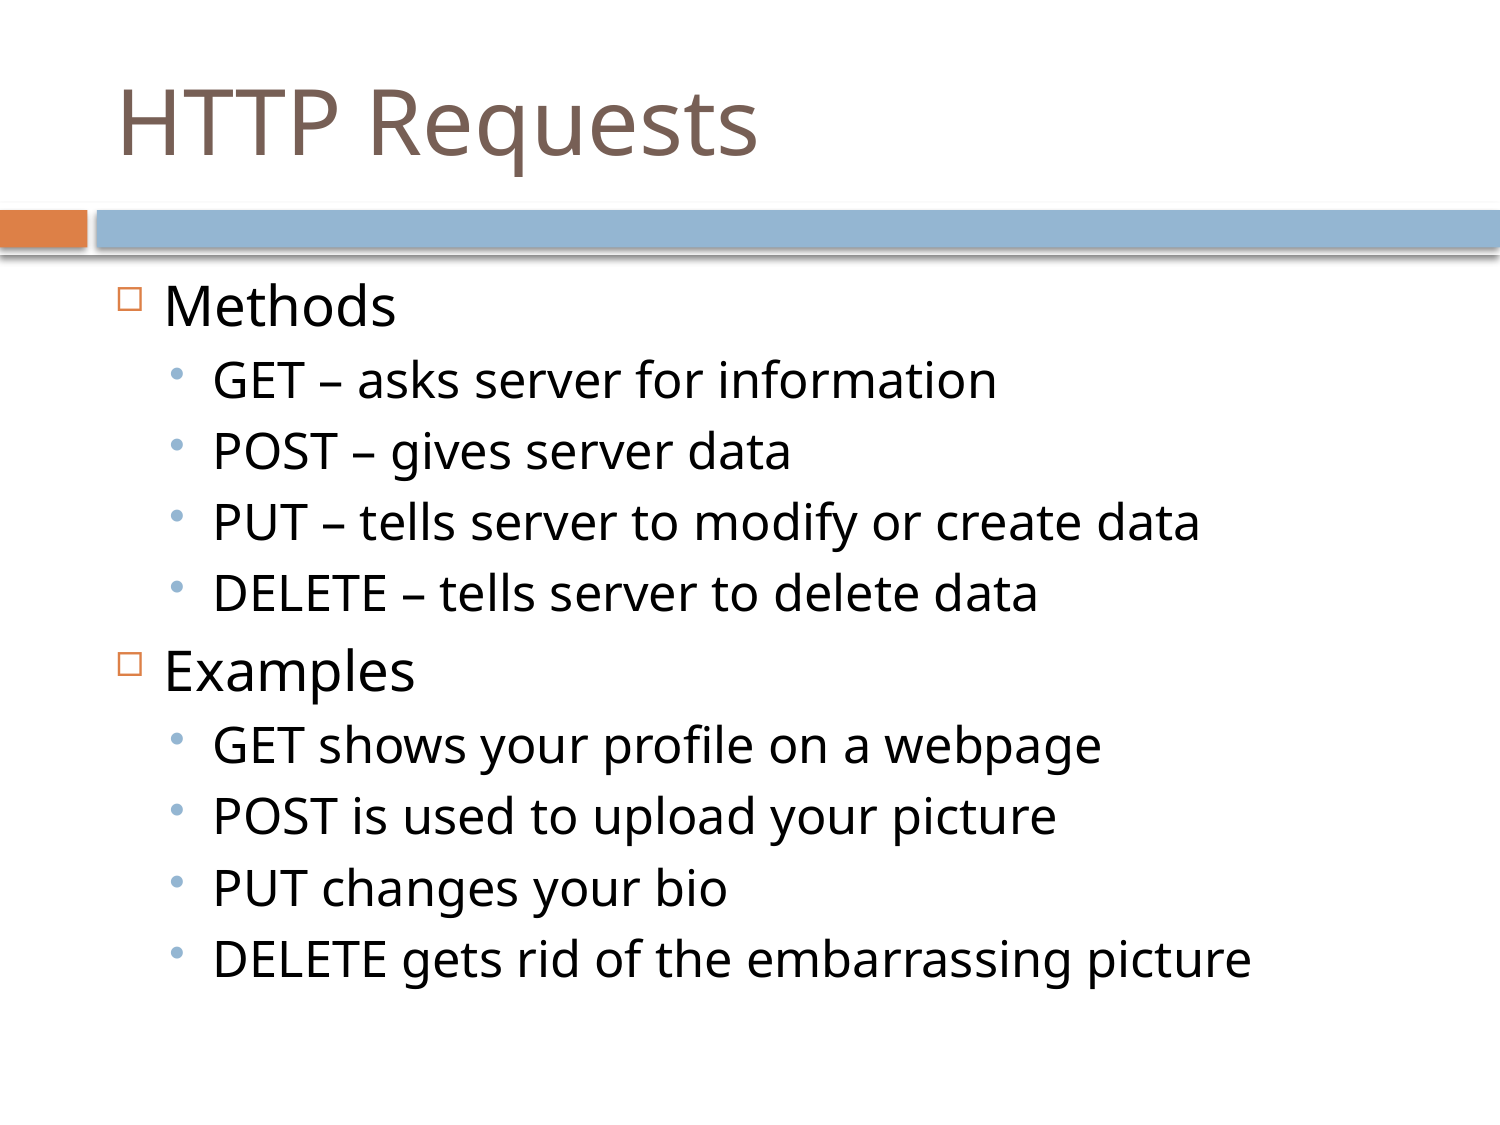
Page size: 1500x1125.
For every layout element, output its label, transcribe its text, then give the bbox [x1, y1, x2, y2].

list Methods GET – asks server for information POST – gives server data PUT – tells server to modify or create data DELETE – tells server to delete data Examples GET shows your profile on a webpage POST is used to upload your picture PUT changes your bio DELETE gets rid of the embarrassing picture [100, 262, 1438, 1000]
title HTTP Requests [100, 37, 1438, 200]
